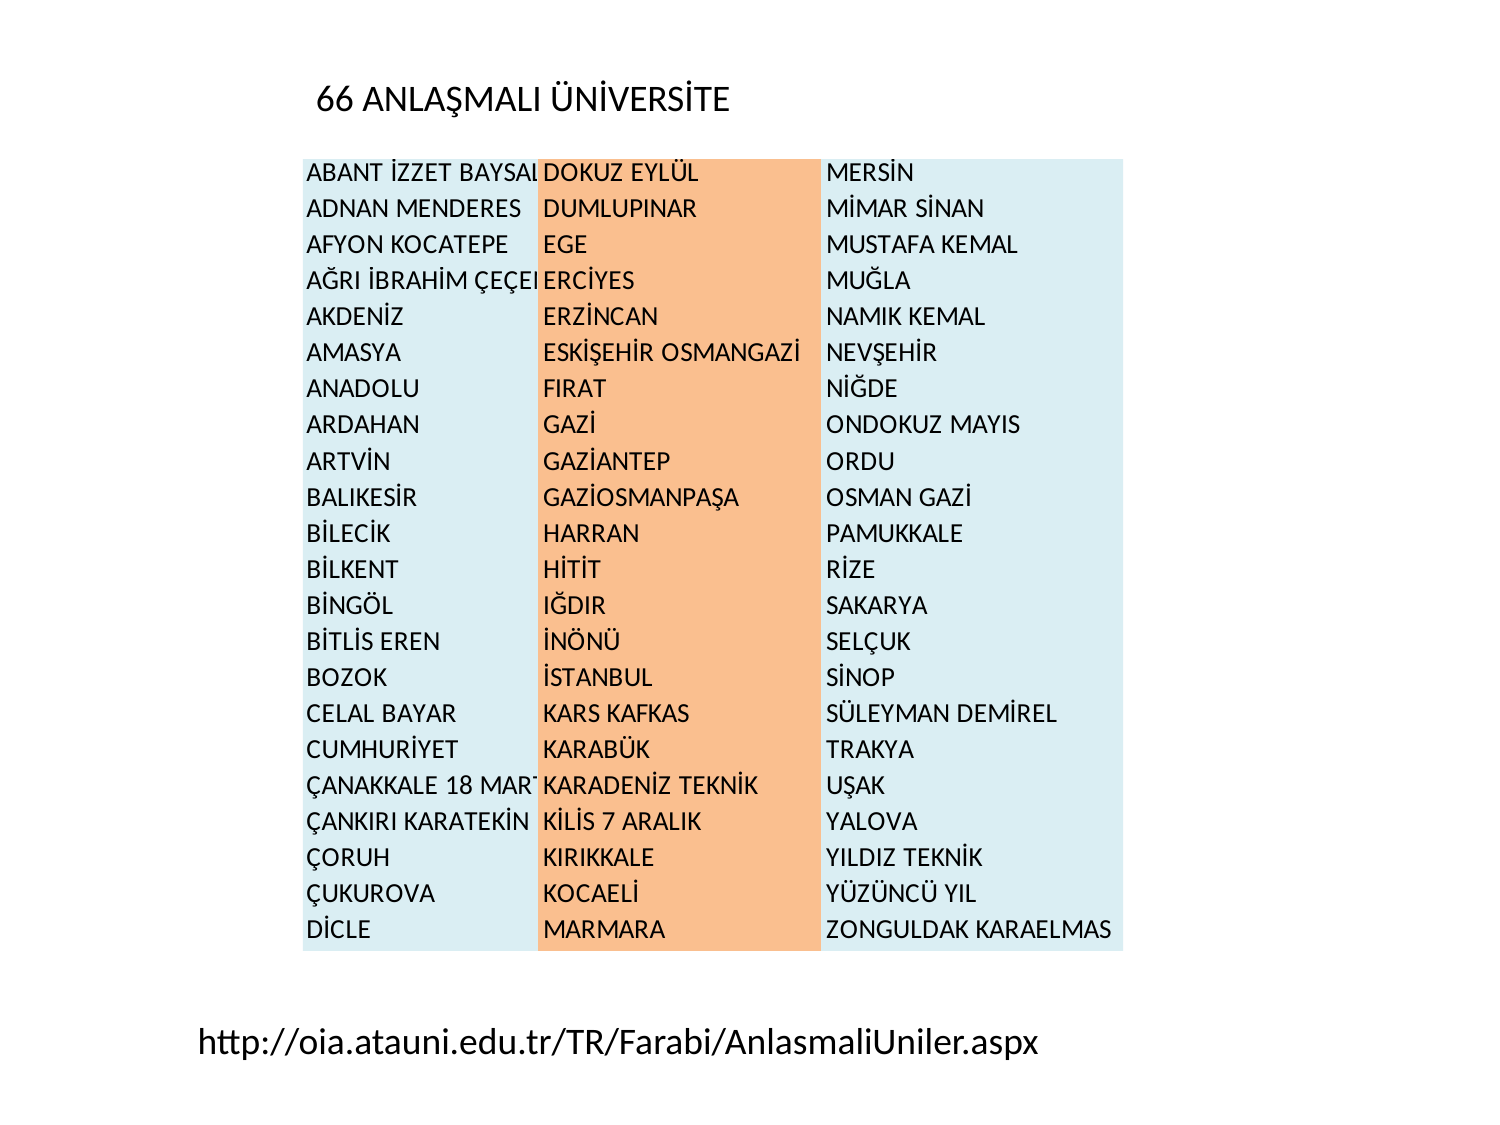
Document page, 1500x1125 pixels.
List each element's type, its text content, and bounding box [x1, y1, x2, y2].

picture [300, 157, 1126, 953]
text_box 66 ANLAŞMALI ÜNİVERSİTE [301, 66, 1125, 127]
text_box http://oia.atauni.edu.tr/TR/Farabi/AnlasmaliUniler.aspx [182, 1009, 1412, 1070]
